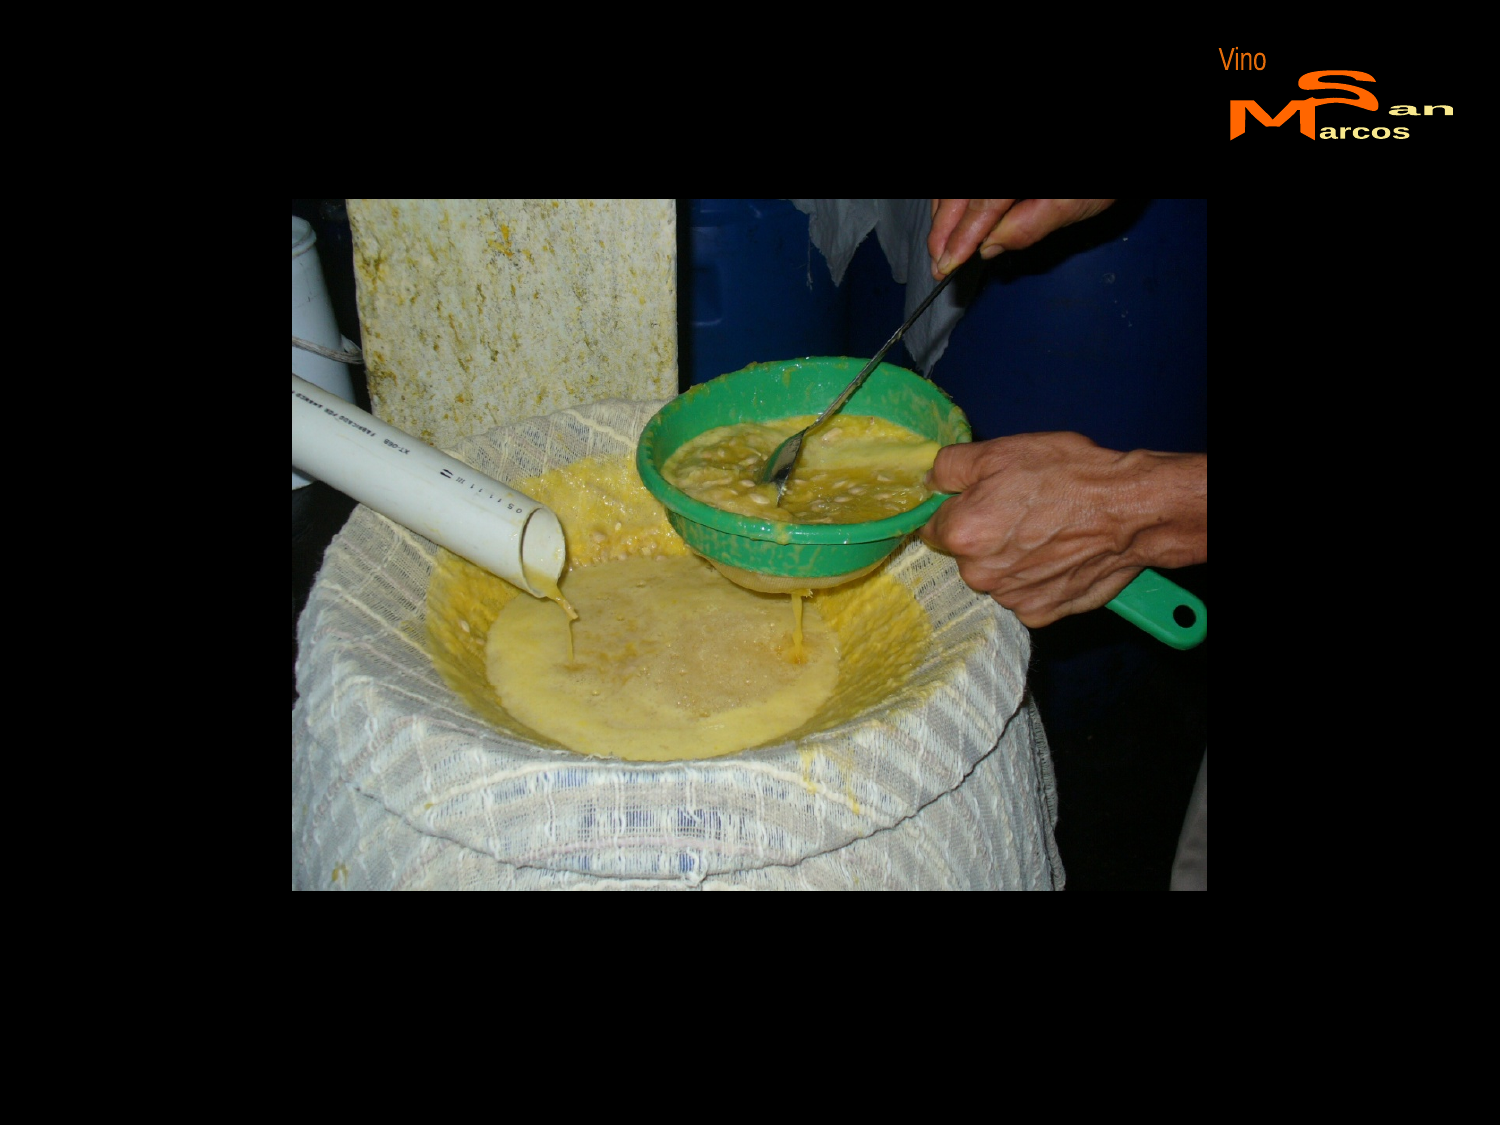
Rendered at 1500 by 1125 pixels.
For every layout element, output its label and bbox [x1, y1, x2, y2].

text_box [1230, 70, 1454, 141]
picture [292, 198, 1208, 891]
